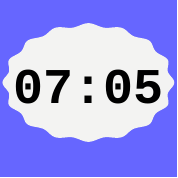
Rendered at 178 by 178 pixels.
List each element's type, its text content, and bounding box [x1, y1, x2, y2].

text_box 07:05 [0, 46, 178, 121]
